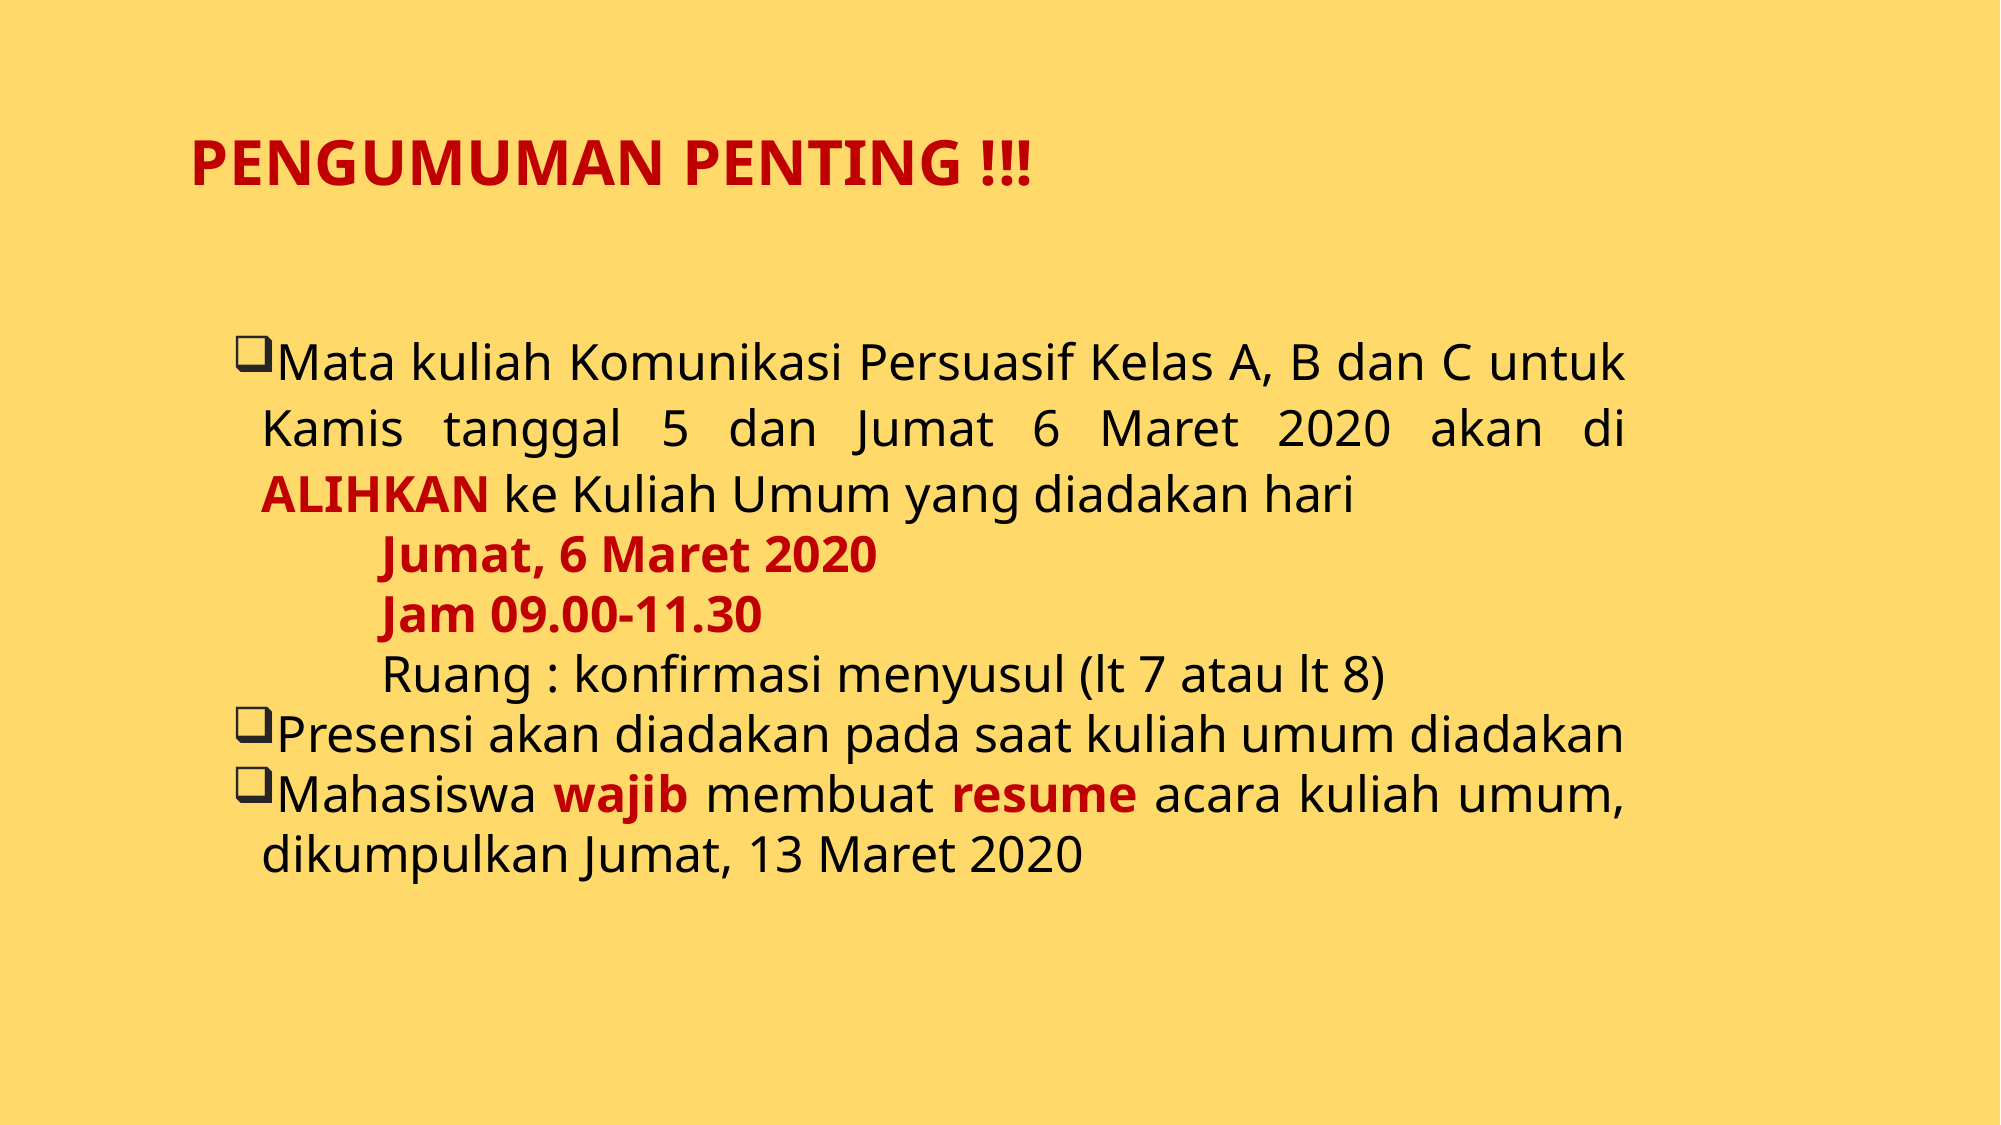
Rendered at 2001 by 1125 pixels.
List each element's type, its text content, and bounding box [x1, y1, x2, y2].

title PENGUMUMAN PENTING !!! [174, 101, 1825, 229]
text_box Mata kuliah Komunikasi Persuasif Kelas A, B dan C untuk Kamis tanggal 5 dan Jumat 6 Maret 2020 akan di ALIHKAN ke Kuliah Umum yang diadakan hari Jumat, 6 Maret 2020 Jam 09.00-11.30 Ruang : konfirmasi menyusul (lt 7 atau lt 8) Presensi akan diadakan pada saat kuliah umum diadakan Mahasiswa wajib membuat resume acara kuliah umum, dikumpulkan Jumat, 13 Maret 2020 [216, 316, 1642, 455]
list [137, 229, 1875, 920]
